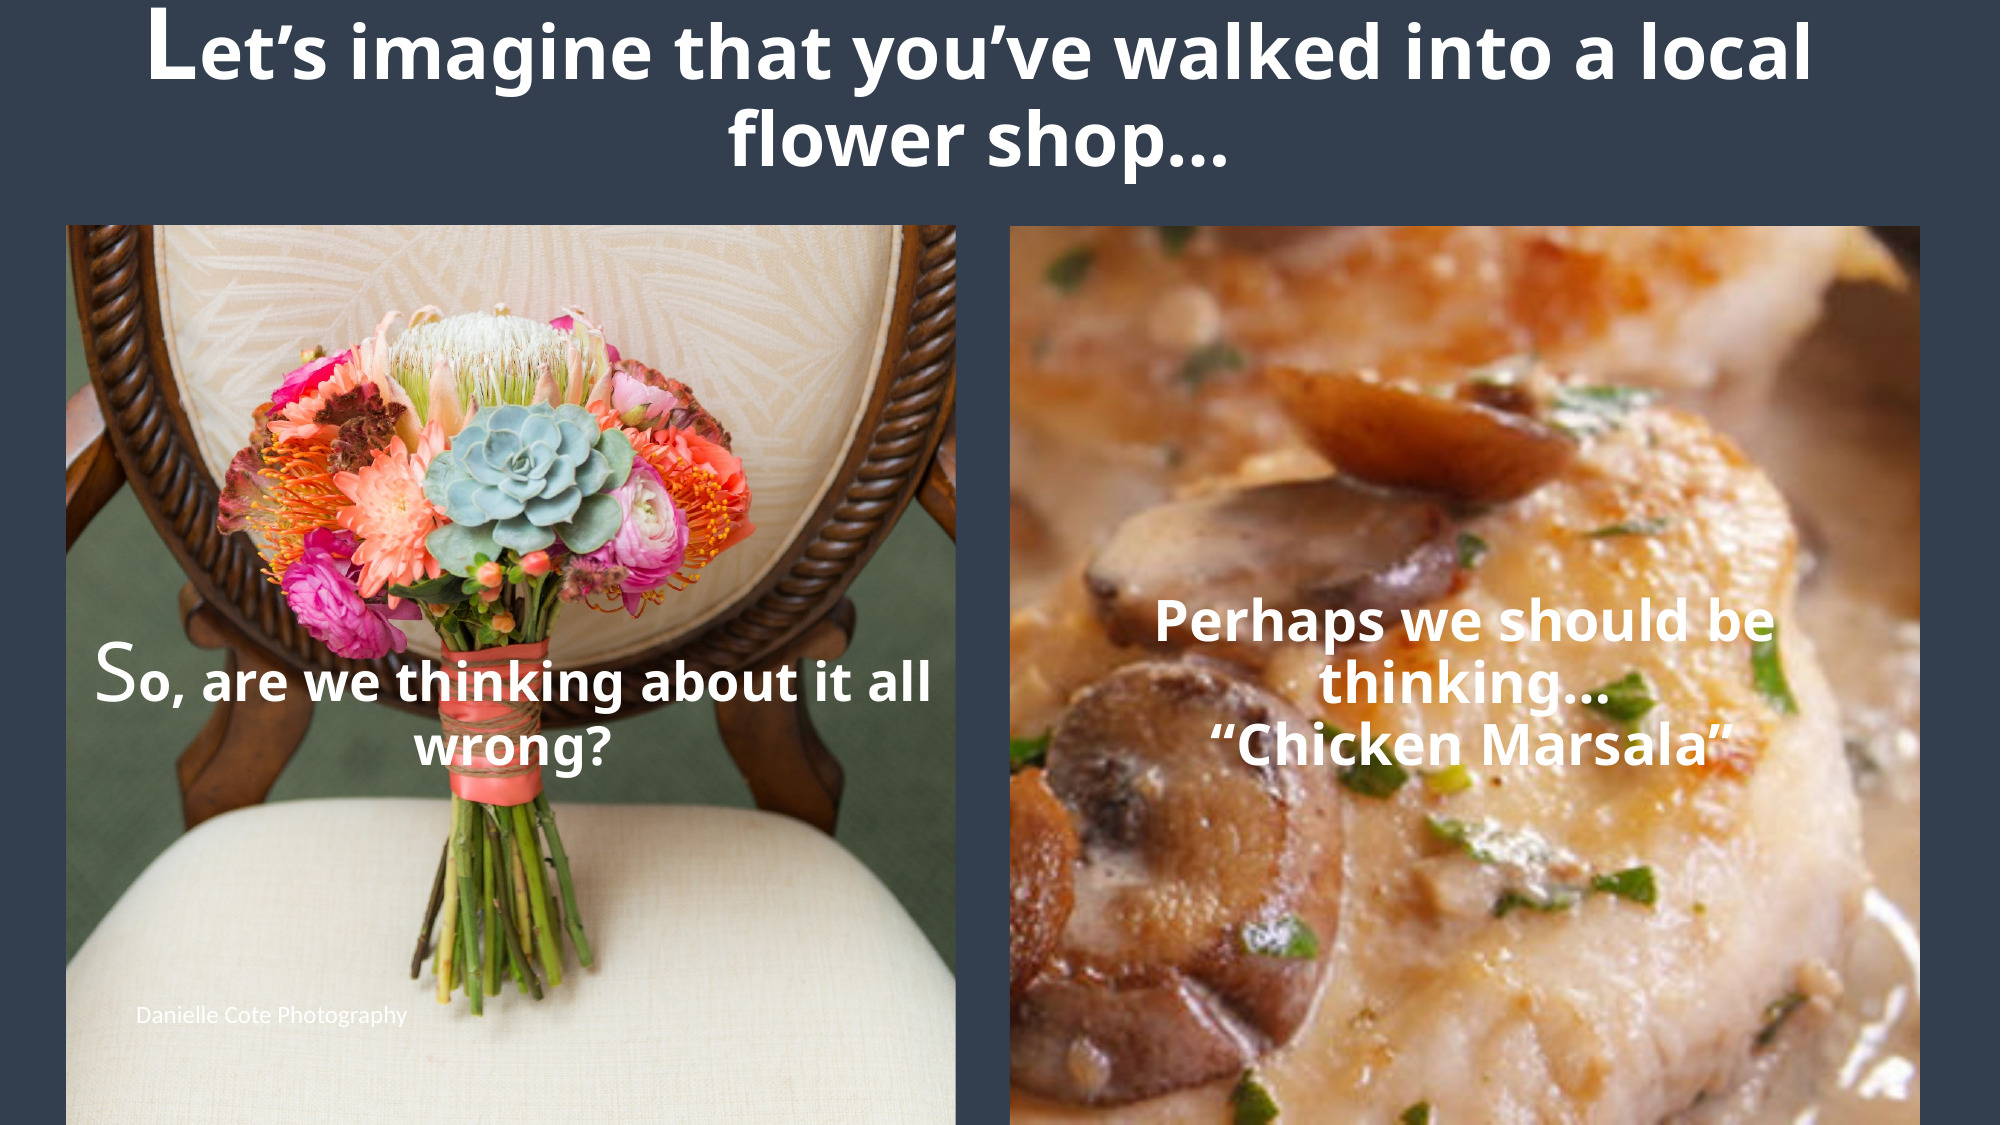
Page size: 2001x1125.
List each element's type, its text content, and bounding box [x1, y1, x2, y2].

title Let’s imagine that you’ve walked into a local flower shop… [19, 83, 1940, 190]
picture [37, 225, 956, 1125]
picture [1009, 226, 1920, 1125]
